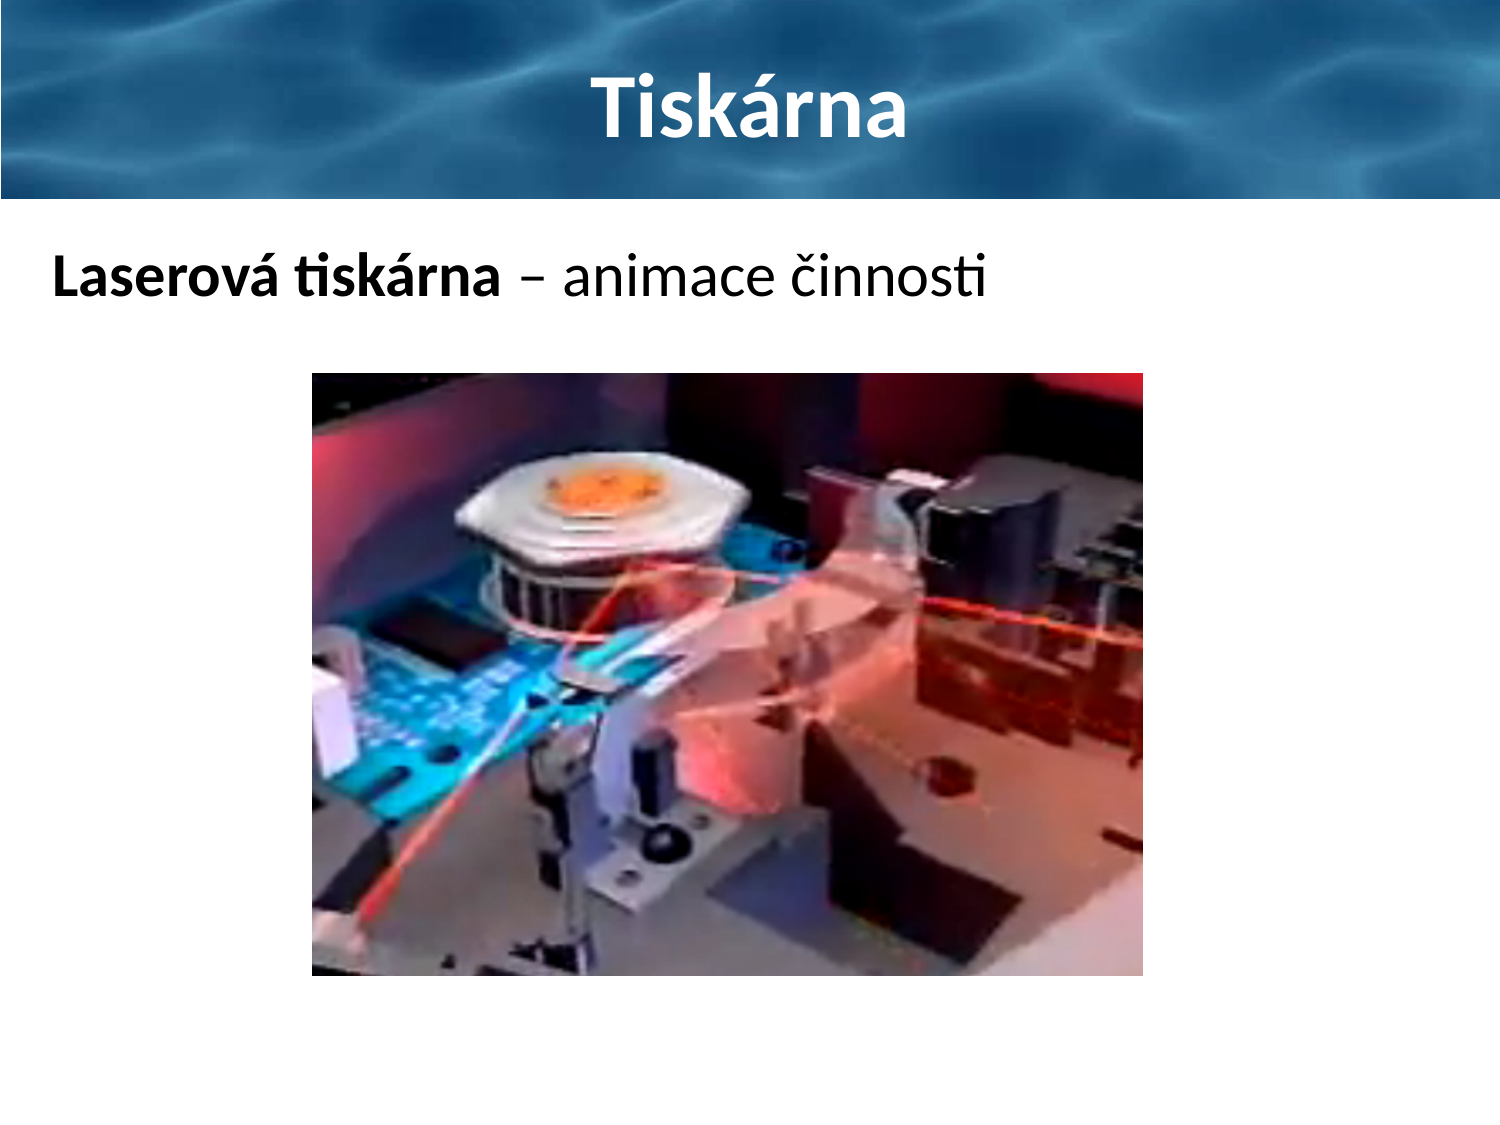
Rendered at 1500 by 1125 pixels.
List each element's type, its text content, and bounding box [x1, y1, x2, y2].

title Tiskárna [37, 7, 1463, 195]
picture [312, 373, 1143, 977]
picture [1, 0, 1500, 199]
list Laserová tiskárna – animace činnosti [37, 226, 1459, 350]
